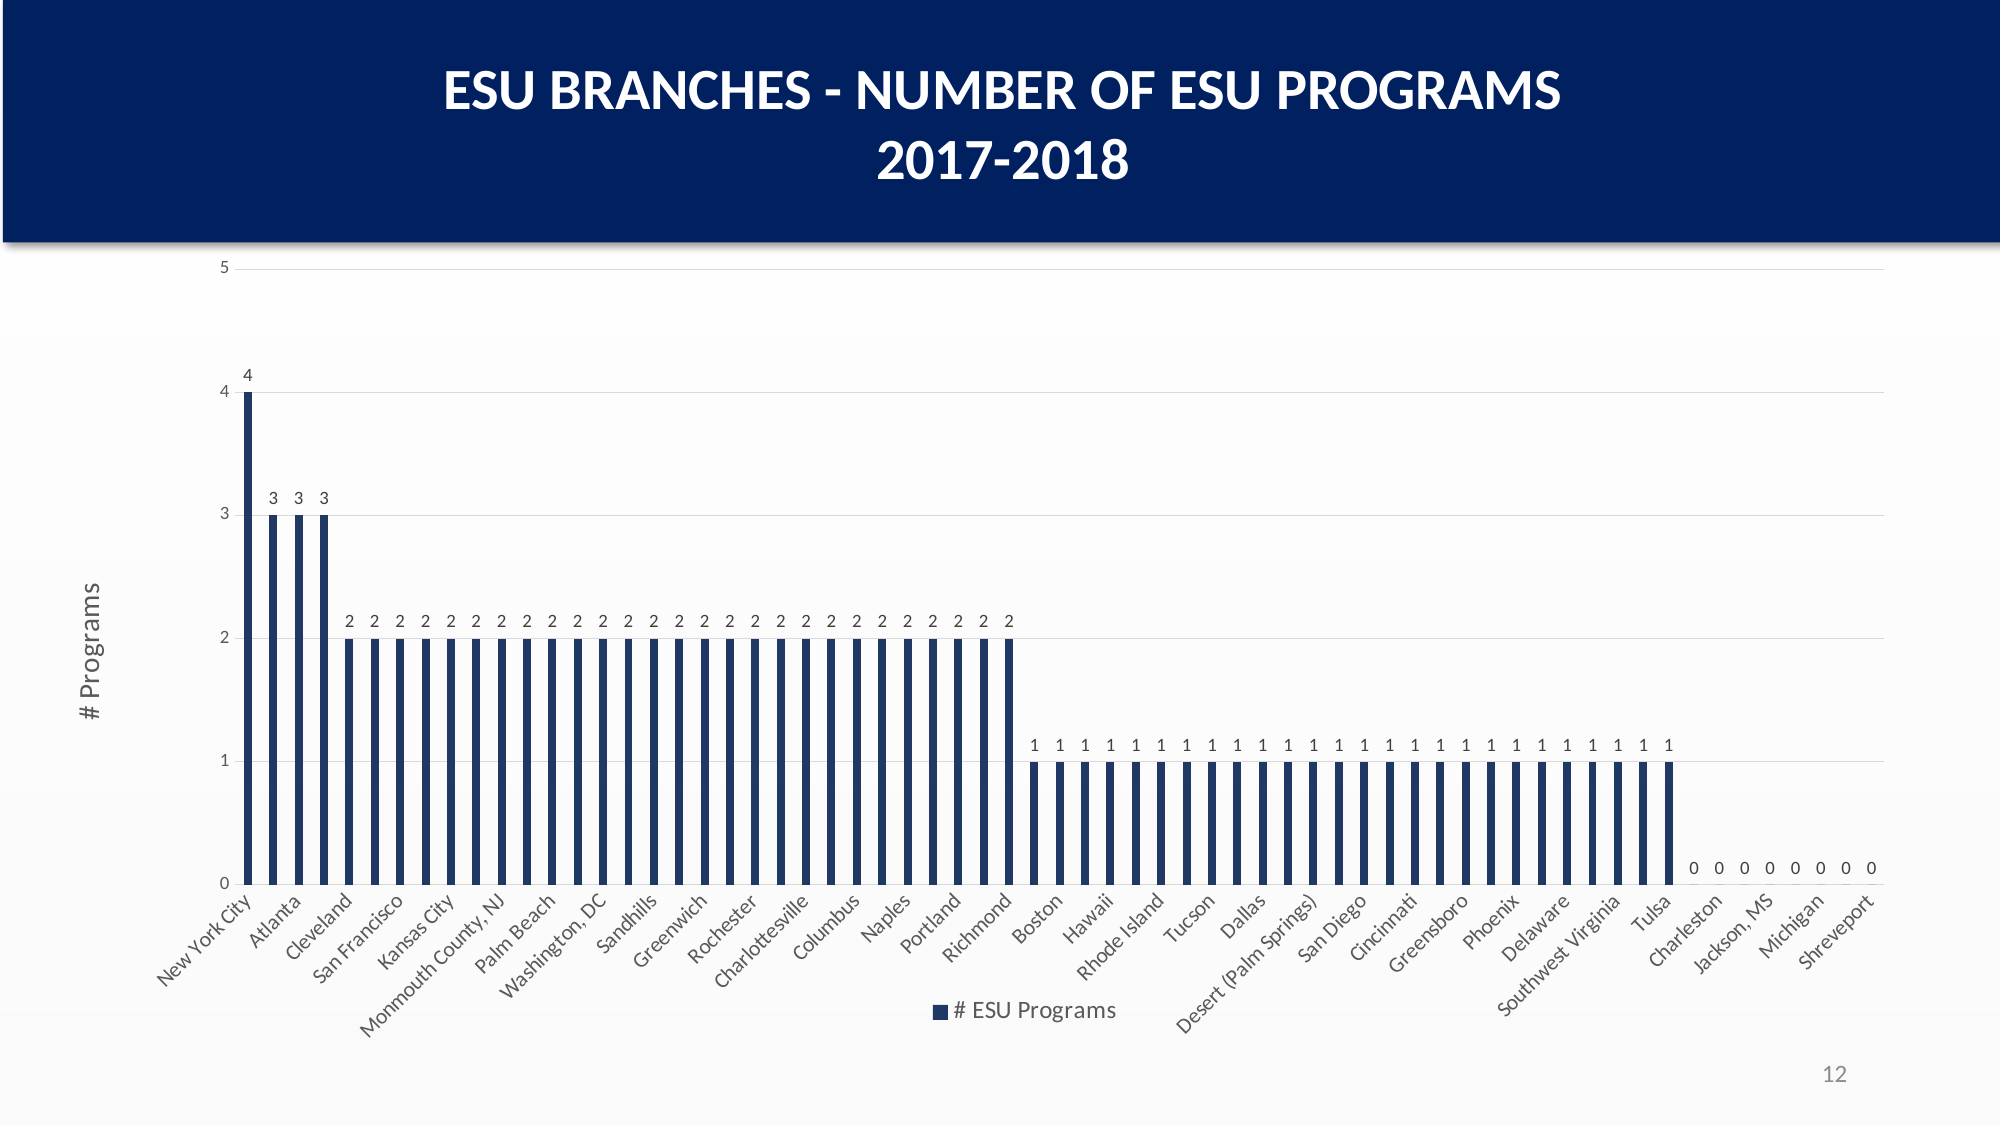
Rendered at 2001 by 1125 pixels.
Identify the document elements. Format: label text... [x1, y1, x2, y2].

text_box ESU BRANCHES - NUMBER OF ESU PROGRAMS 2017-2018 [2, 0, 2000, 244]
chart [41, 242, 1922, 1110]
